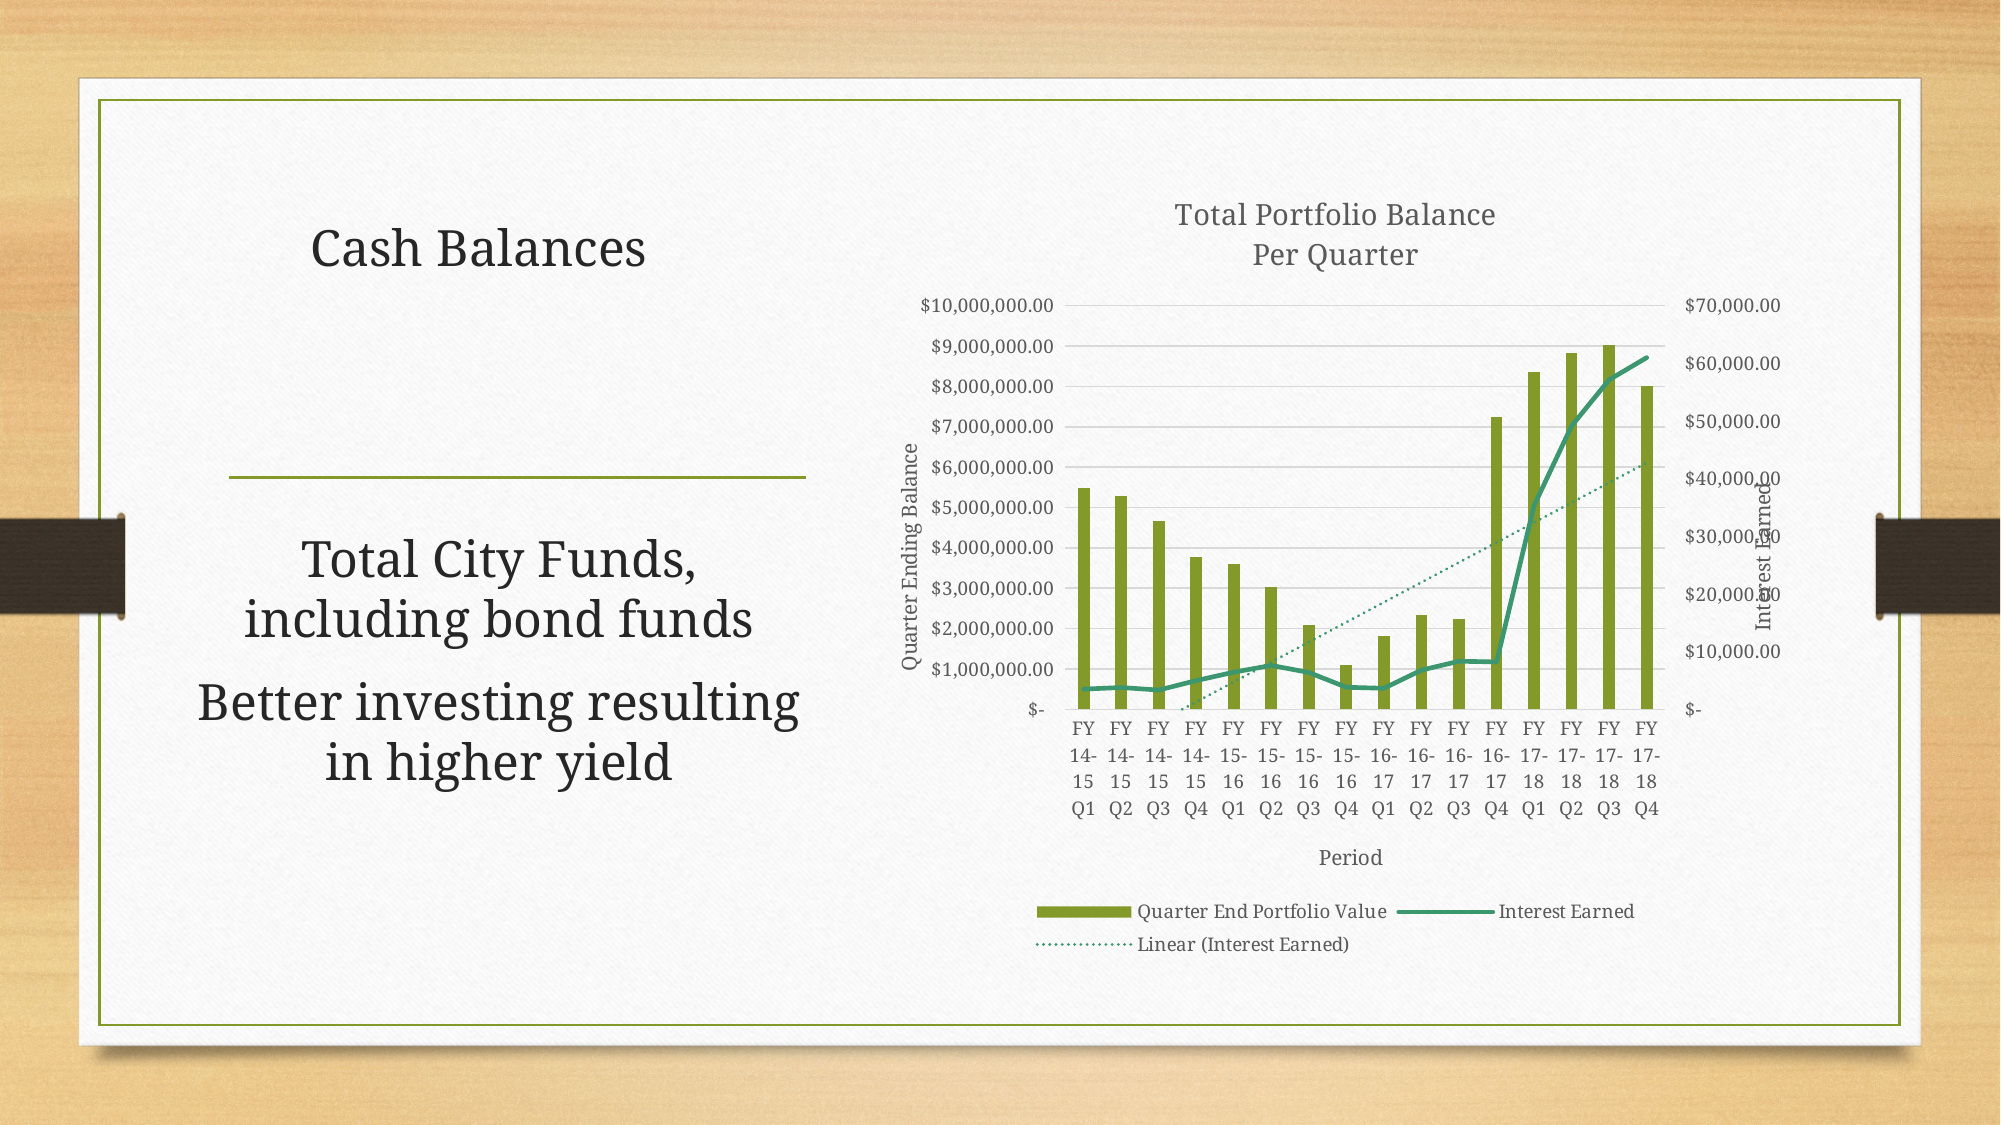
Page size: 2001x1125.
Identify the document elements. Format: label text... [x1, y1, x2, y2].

chart [888, 160, 1787, 965]
title Cash Balances [156, 196, 802, 284]
picture [0, 0, 2001, 1125]
list Total City Funds, including bond funds Better investing resulting in higher yield [176, 520, 822, 933]
